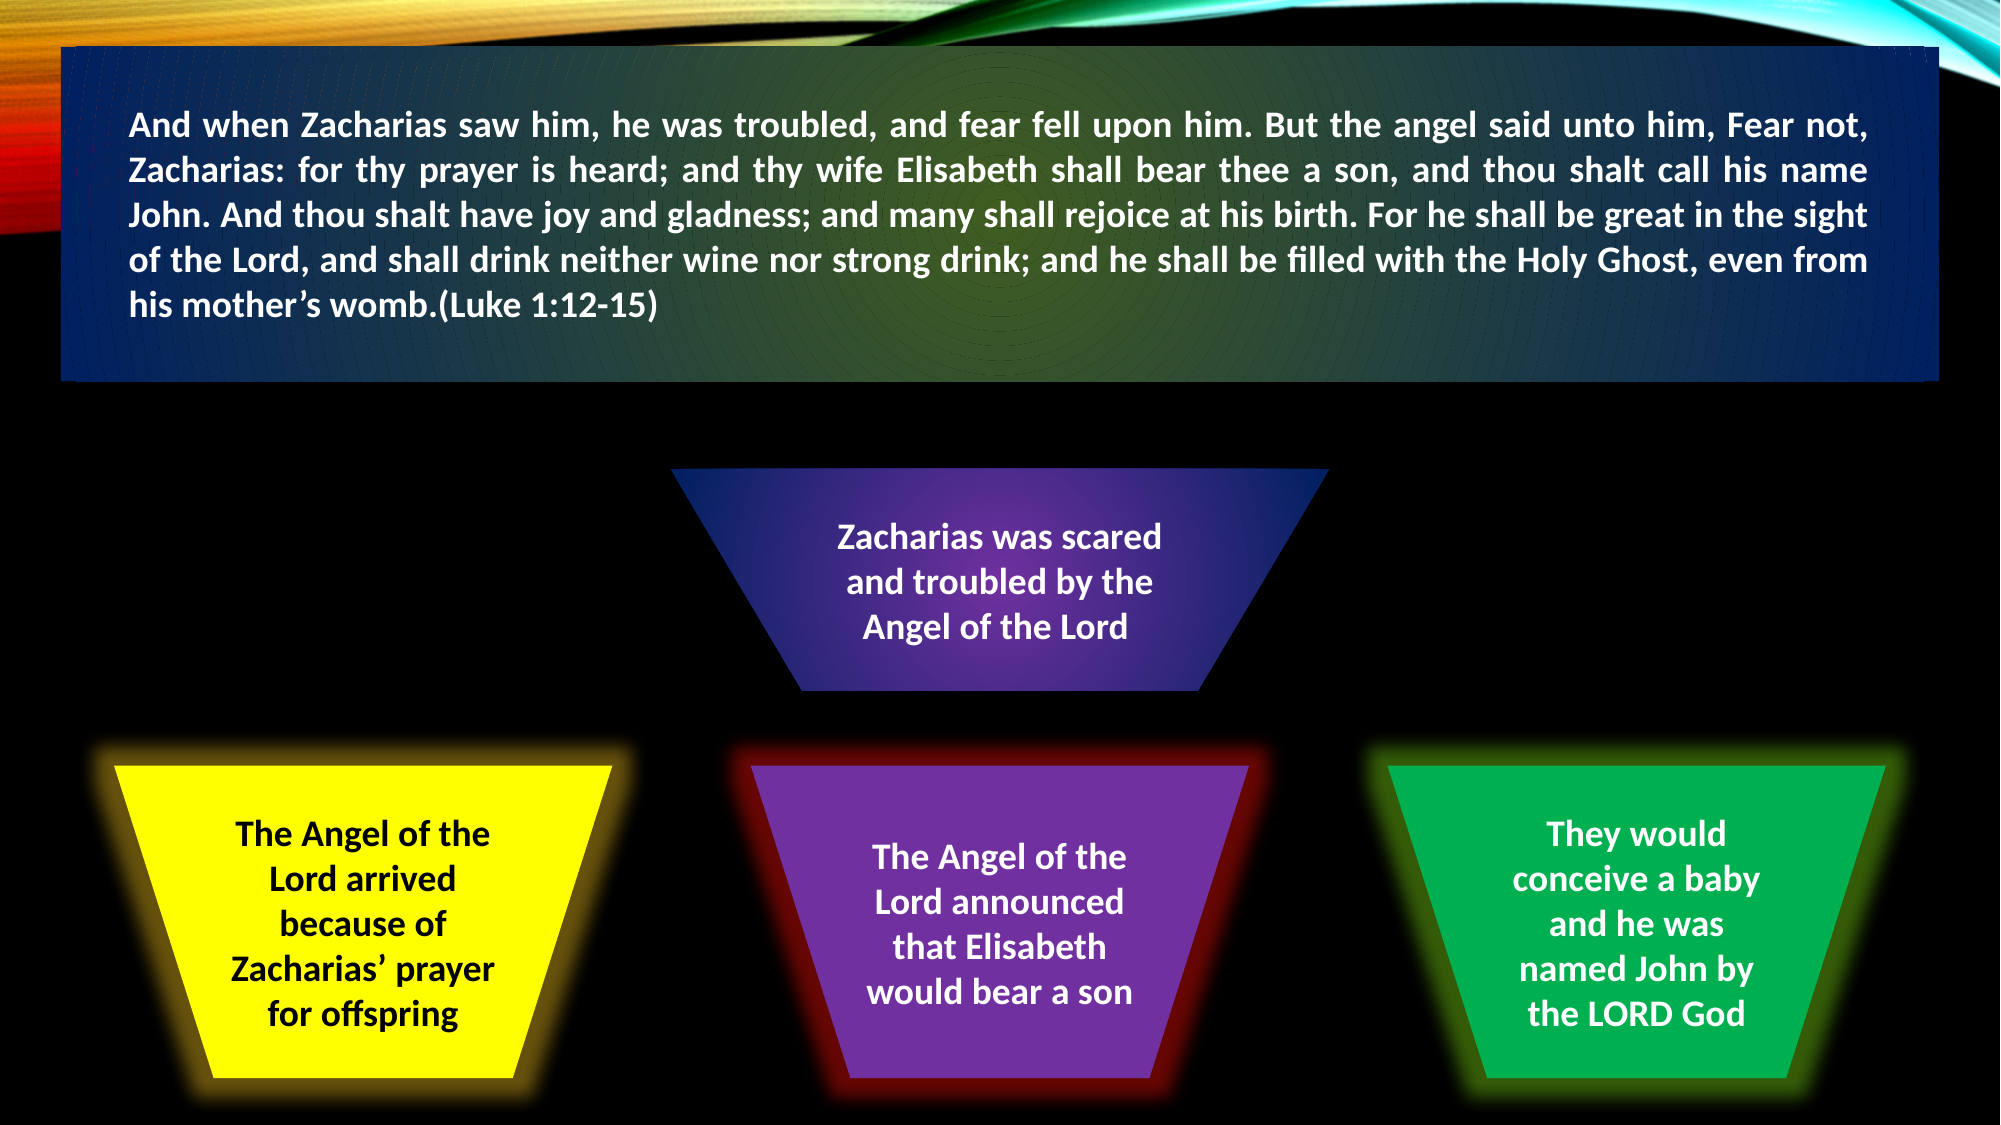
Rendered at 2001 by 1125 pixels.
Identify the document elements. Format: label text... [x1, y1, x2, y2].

text_box And when Zacharias saw him, he was troubled, and fear fell upon him. But the angel said unto him, Fear not, Zacharias: for thy prayer is heard; and thy wife Elisabeth shall bear thee a son, and thou shalt call his name John. And thou shalt have joy and gladness; and many shall rejoice at his birth. For he shall be great in the sight of the Lord, and shall drink neither wine nor strong drink; and he shall be filled with the Holy Ghost, even from his mother’s womb.(Luke 1:12-15) [113, 92, 1886, 333]
text_box They would conceive a baby and he was named John by the LORD God [1386, 764, 1887, 1080]
text_box The Angel of the Lord announced that Elisabeth would bear a son [749, 764, 1251, 1080]
text_box Zacharias was scared and troubled by the Angel of the Lord [669, 467, 1331, 692]
picture [0, 0, 2000, 237]
text_box The Angel of the Lord arrived because of Zacharias’ prayer for offspring [112, 764, 614, 1080]
text_box [60, 46, 1940, 382]
